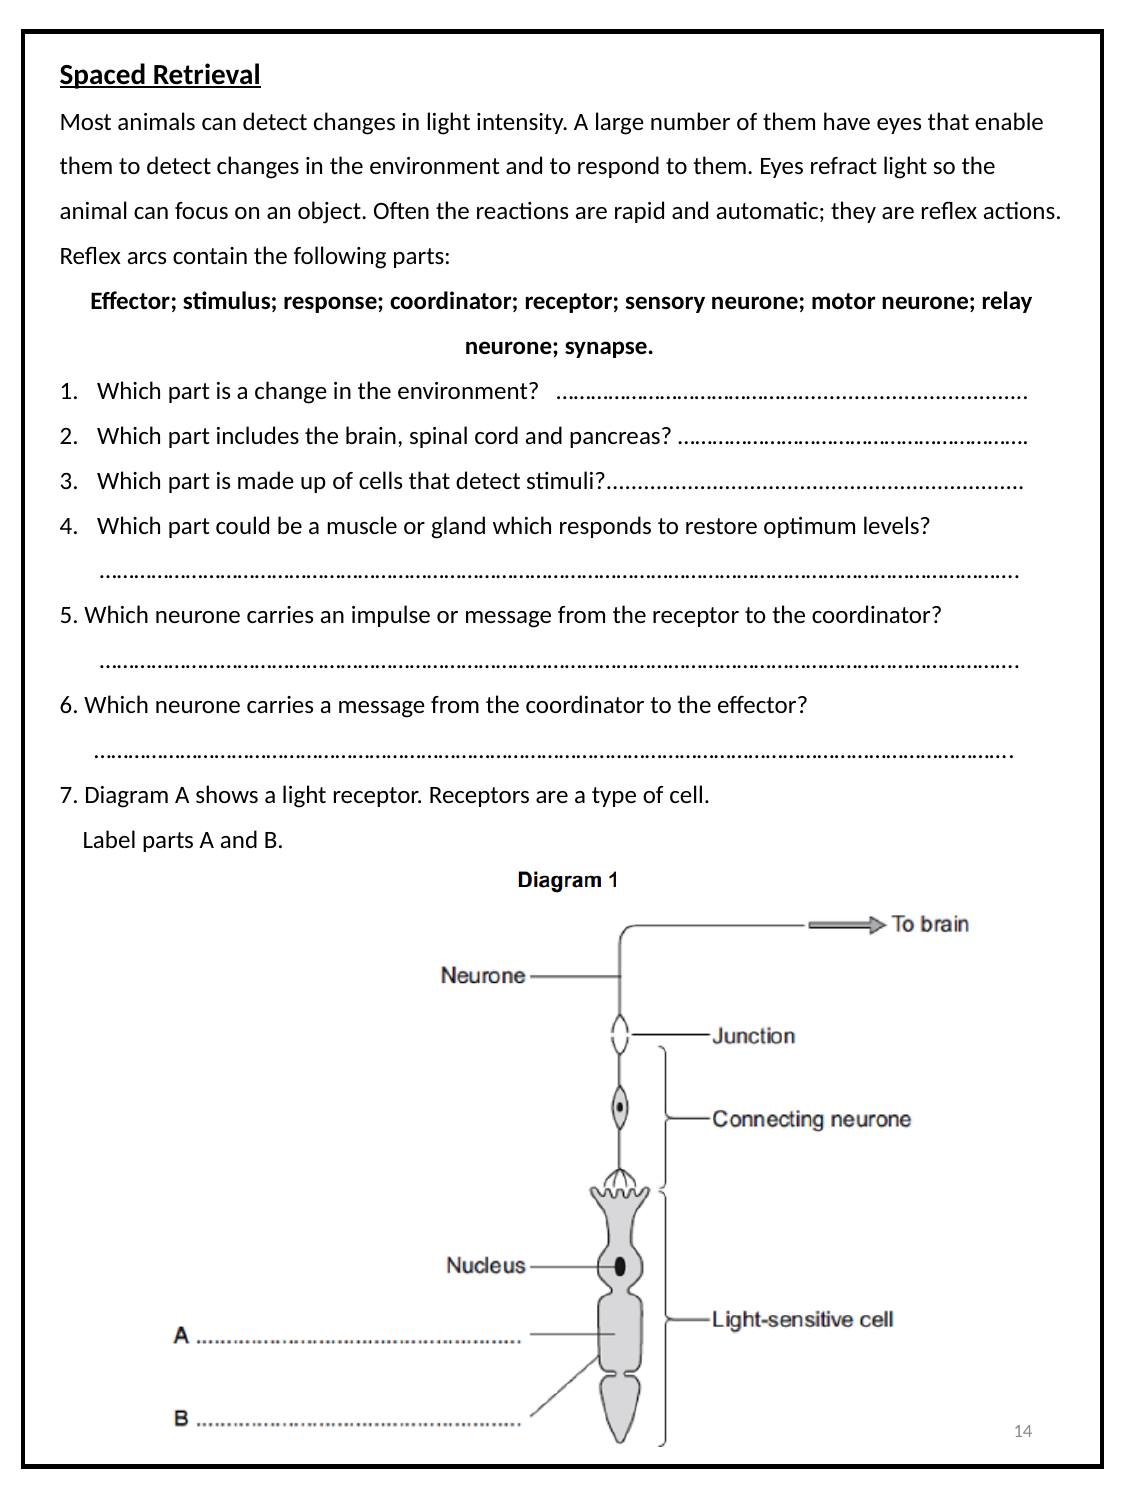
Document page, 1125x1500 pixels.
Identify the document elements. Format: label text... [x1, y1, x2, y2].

picture [128, 857, 996, 1453]
text_box [22, 30, 1103, 1468]
text_box Spaced Retrieval Most animals can detect changes in light intensity. A large number of them have eyes that enable them to detect changes in the environment and to respond to them. Eyes refract light so the animal can focus on an object. Often the reactions are rapid and automatic; they are reflex actions. Reflex arcs contain the following parts: Effector; stimulus; response; coordinator; receptor; sensory neurone; motor neurone; relay neurone; synapse. Which part is a change in the environment? ……………………………………..................................... Which part includes the brain, spinal cord and pancreas? ……………………………………………………. Which part is made up of cells that detect stimuli?................................................................... Which part could be a muscle or gland which responds to restore optimum levels? ……………………………………………………………………………………………………………………………………………. 5. Which neurone carries an impulse or message from the receptor to the coordinator? ……………………………………………………………………………………………………………………………………………. 6. Which neurone carries a message from the coordinator to the effector? ……………………………………………………………………………………………………………………………………………. 7. Diagram A shows a light receptor. Receptors are a type of cell. Label parts A and B. [44, 47, 1081, 906]
slide_number 14 [794, 1390, 1048, 1471]
